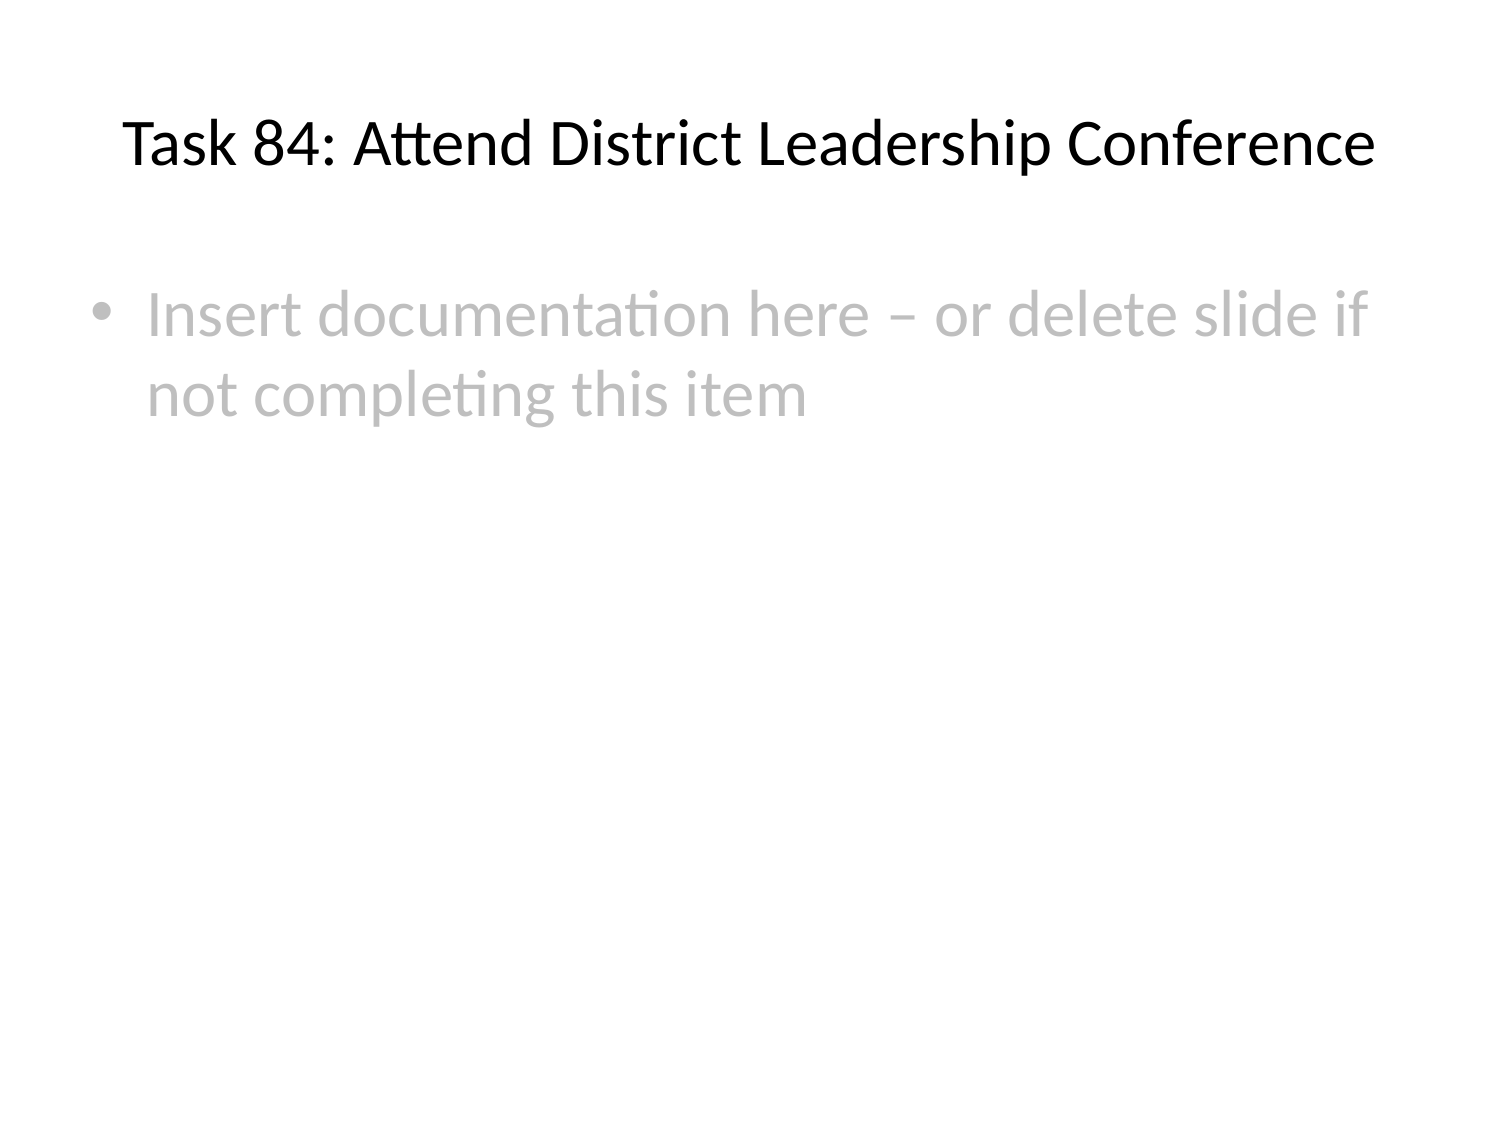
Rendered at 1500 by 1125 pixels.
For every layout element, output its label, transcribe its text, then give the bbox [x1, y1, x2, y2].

list Insert documentation here – or delete slide if not completing this item [75, 262, 1425, 1005]
title Task 84: Attend District Leadership Conference [75, 45, 1425, 233]
